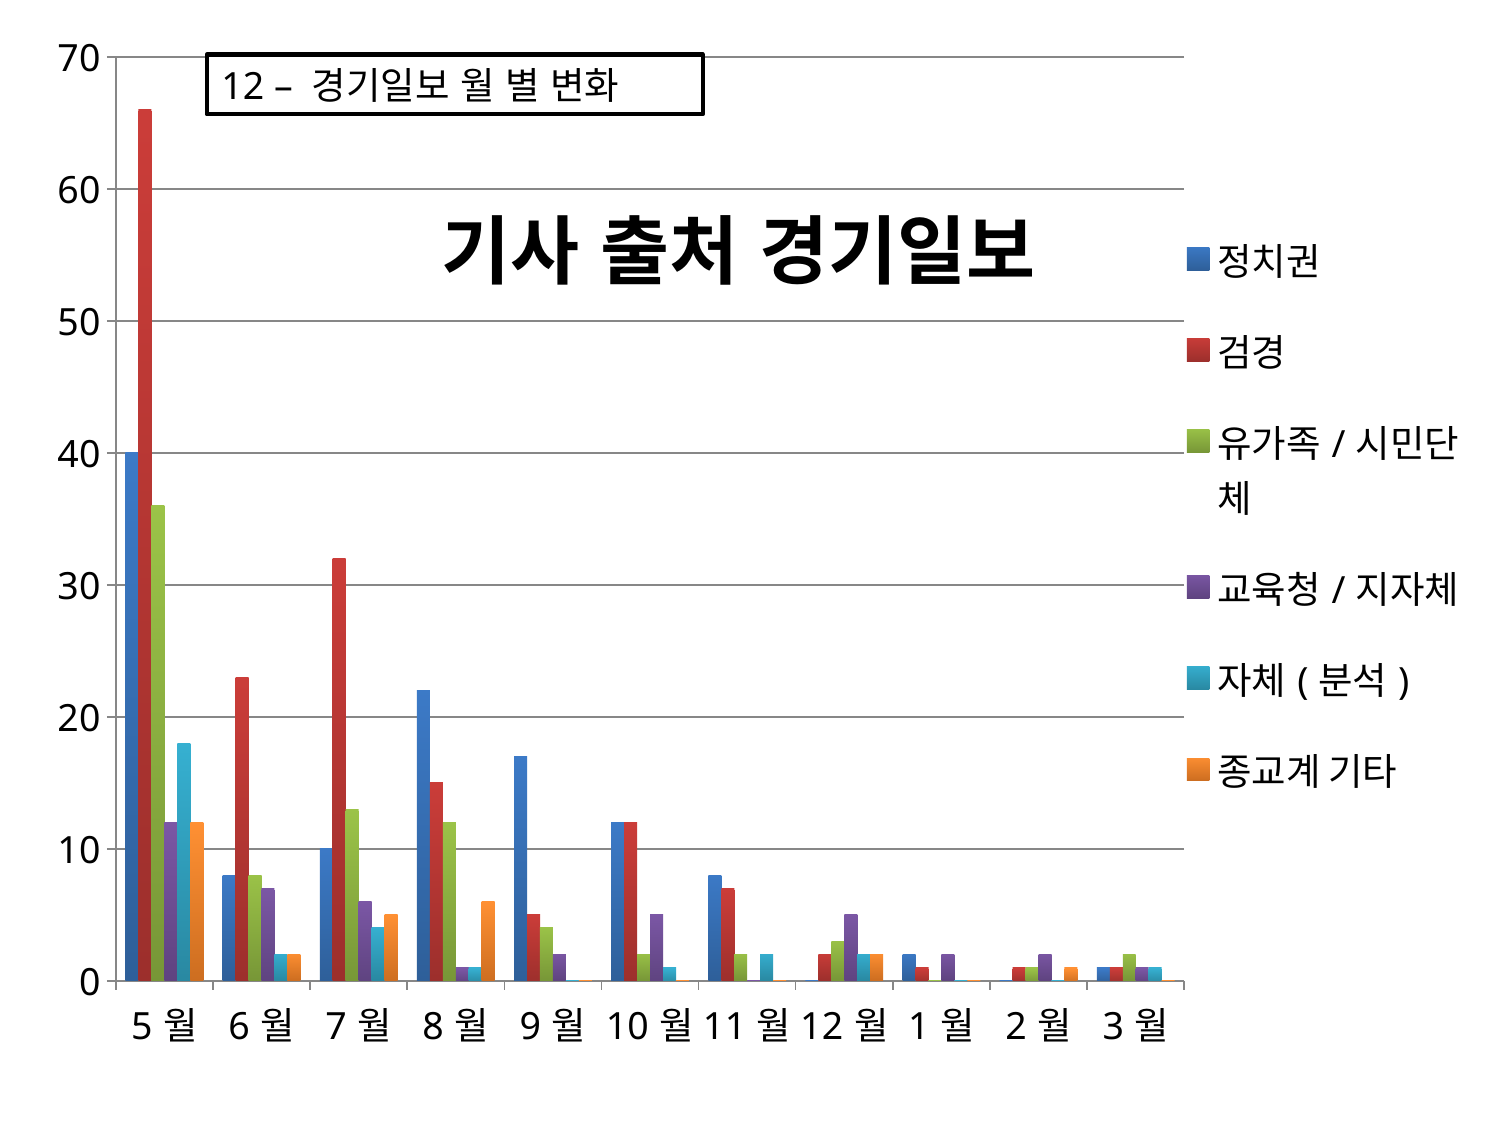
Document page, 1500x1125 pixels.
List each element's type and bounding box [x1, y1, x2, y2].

chart [17, 18, 1483, 1095]
